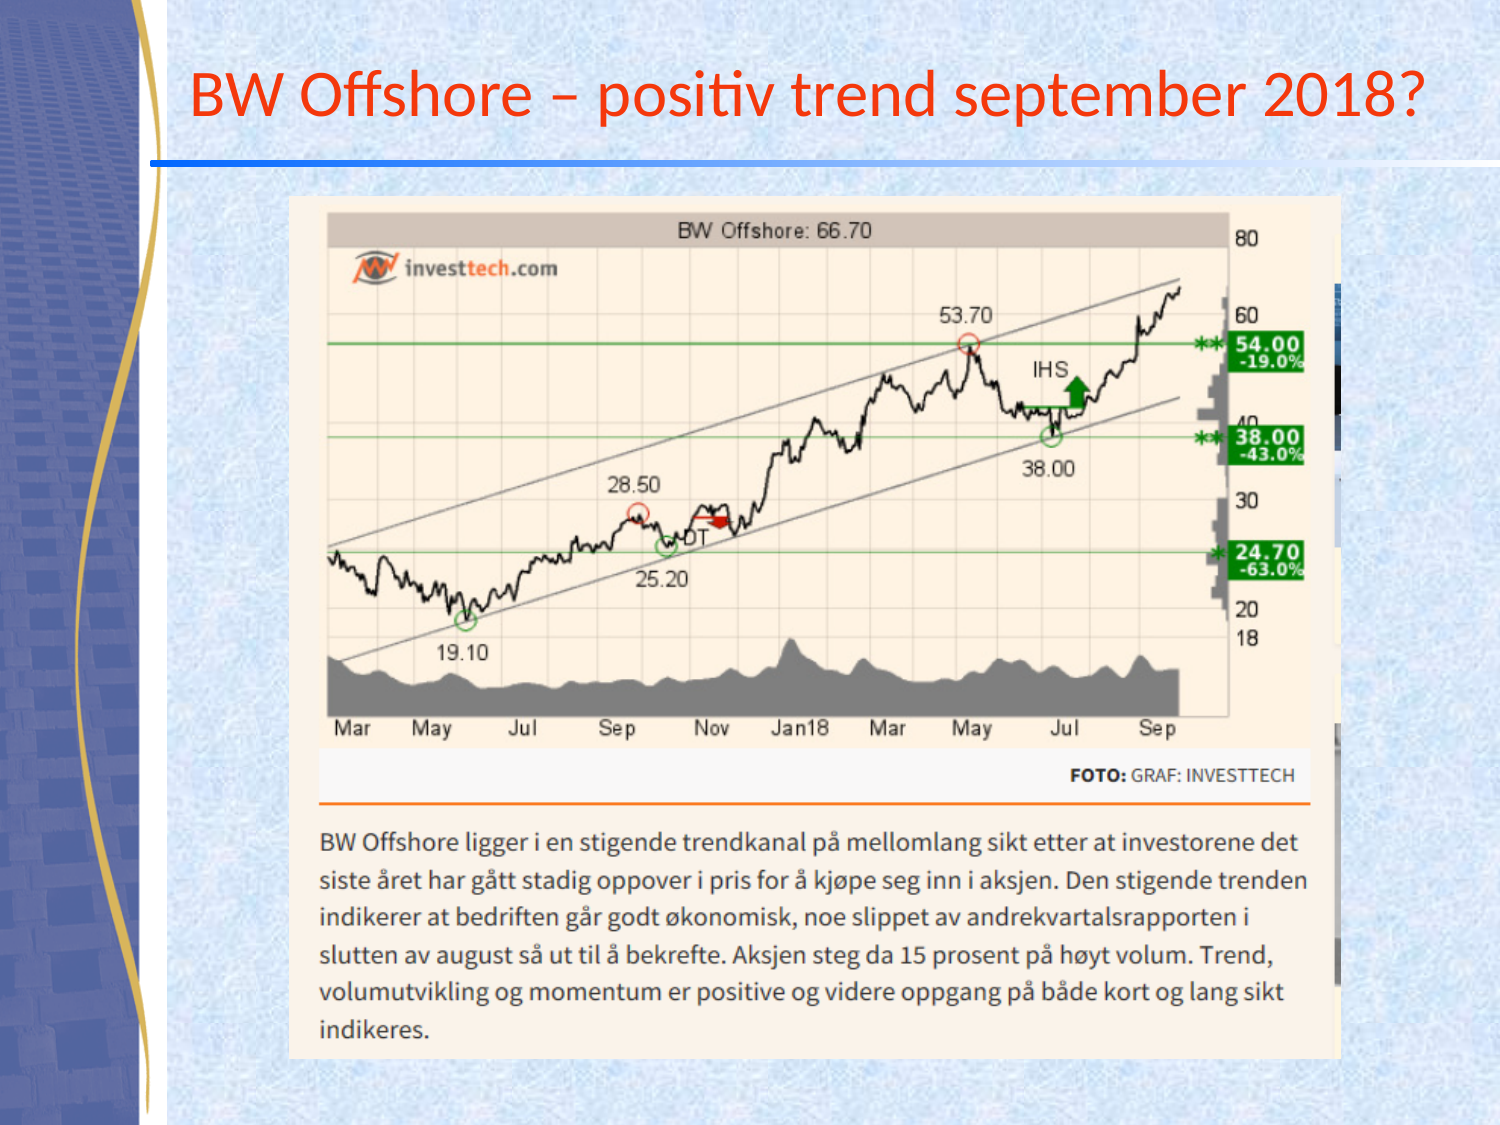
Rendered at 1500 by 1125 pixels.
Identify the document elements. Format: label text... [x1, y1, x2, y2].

picture [0, 0, 1500, 1125]
title BW Offshore – positiv trend september 2018? [174, 19, 1500, 161]
